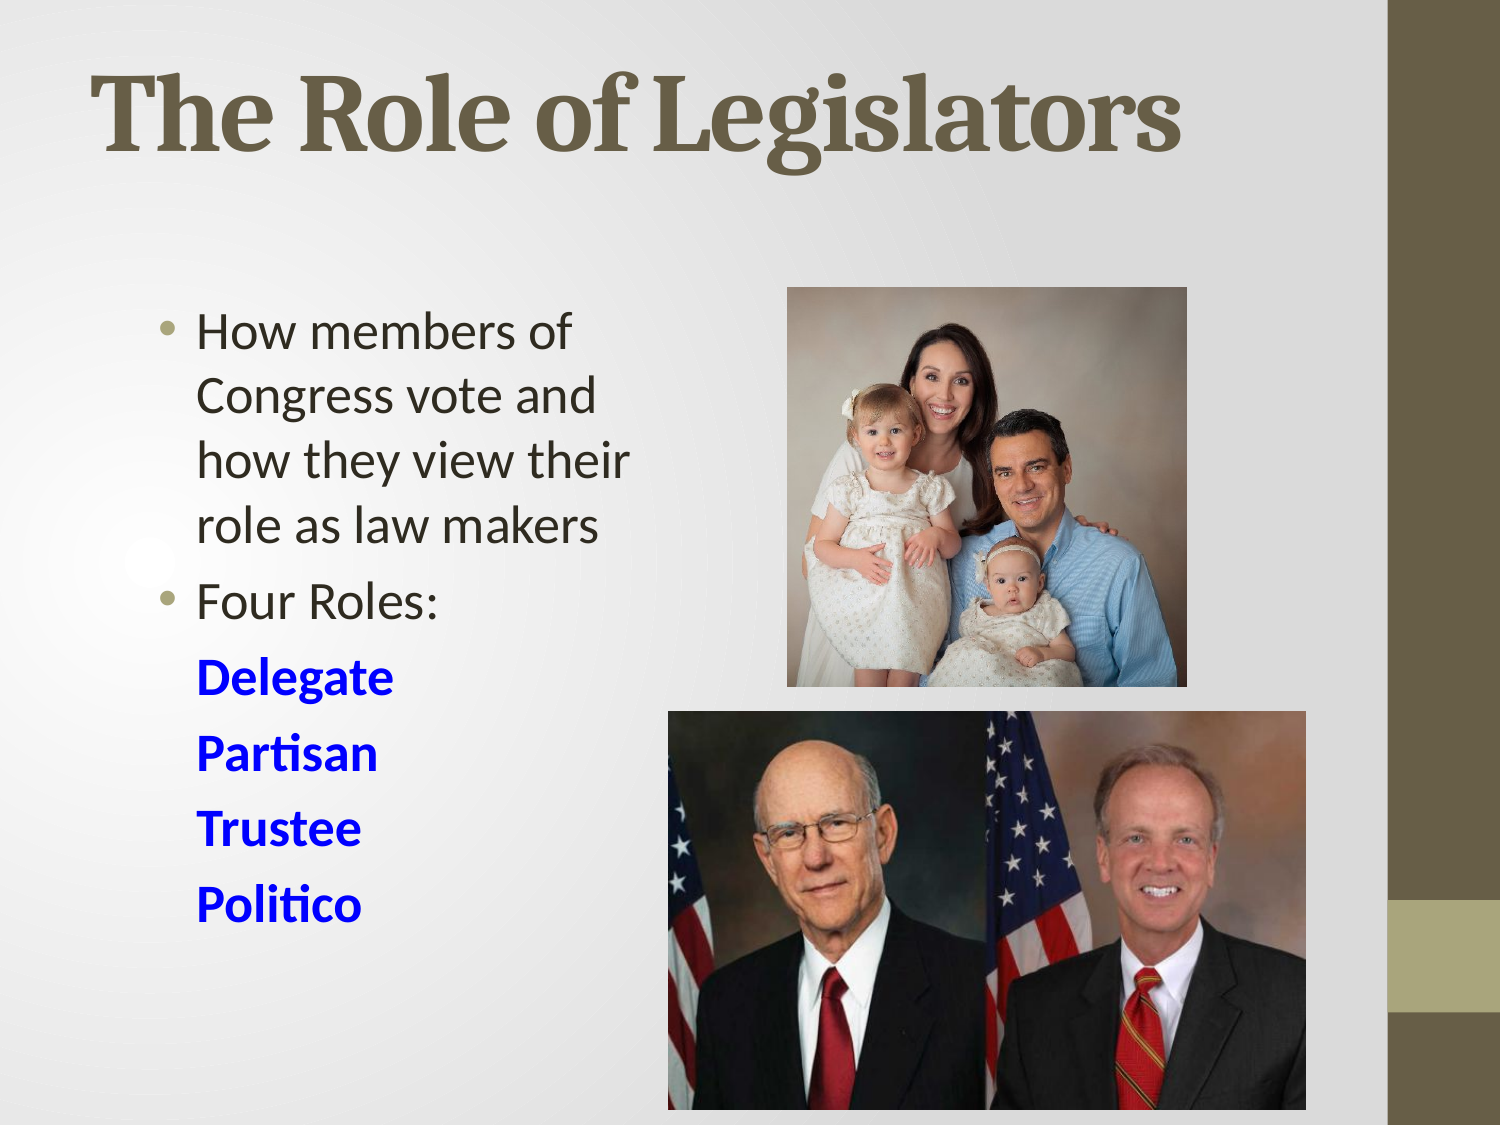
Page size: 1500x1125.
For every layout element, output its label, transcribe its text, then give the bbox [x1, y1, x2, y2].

picture [668, 711, 1307, 1111]
list How members of Congress vote and how they view their role as law makers Four Roles: Delegate Partisan Trustee Politico [125, 287, 713, 943]
picture [786, 286, 1188, 688]
title The Role of Legislators [75, 12, 1425, 200]
